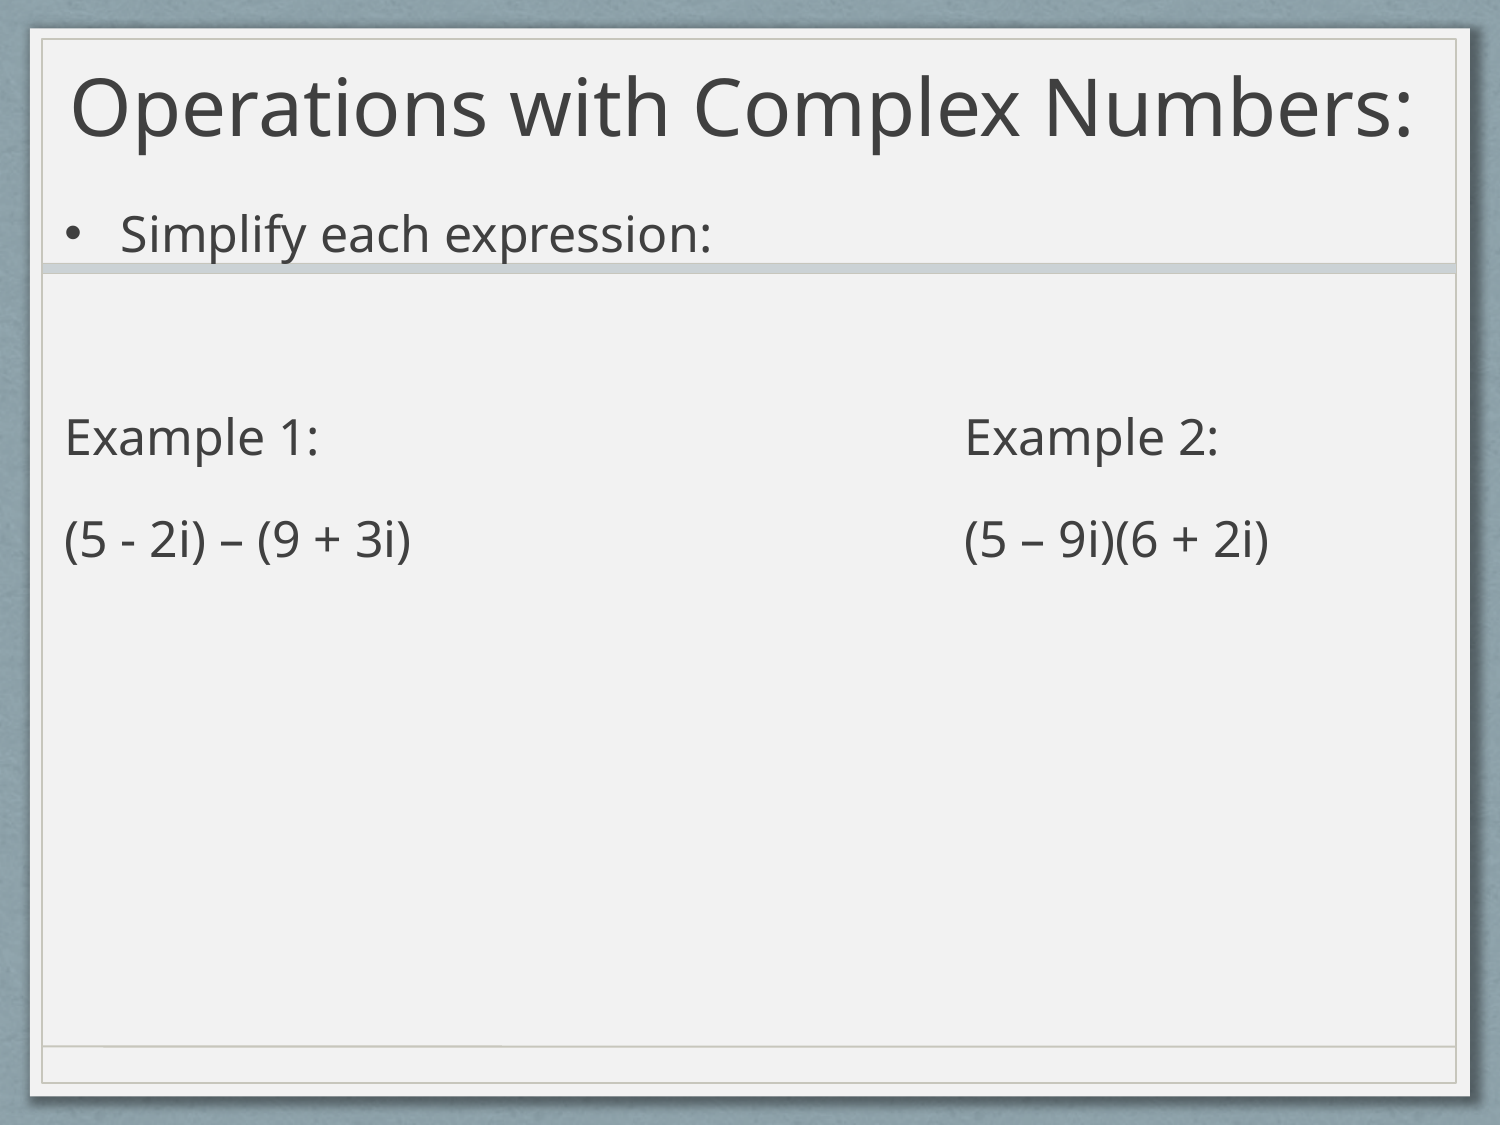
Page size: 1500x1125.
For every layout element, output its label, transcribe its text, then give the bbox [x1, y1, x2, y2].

list Simplify each expression: Example 1: Example 2: (5 - 2i) – (9 + 3i) (5 – 9i)(6 + 2i) [49, 194, 1353, 995]
title Operations with Complex Numbers: [26, 40, 1459, 168]
